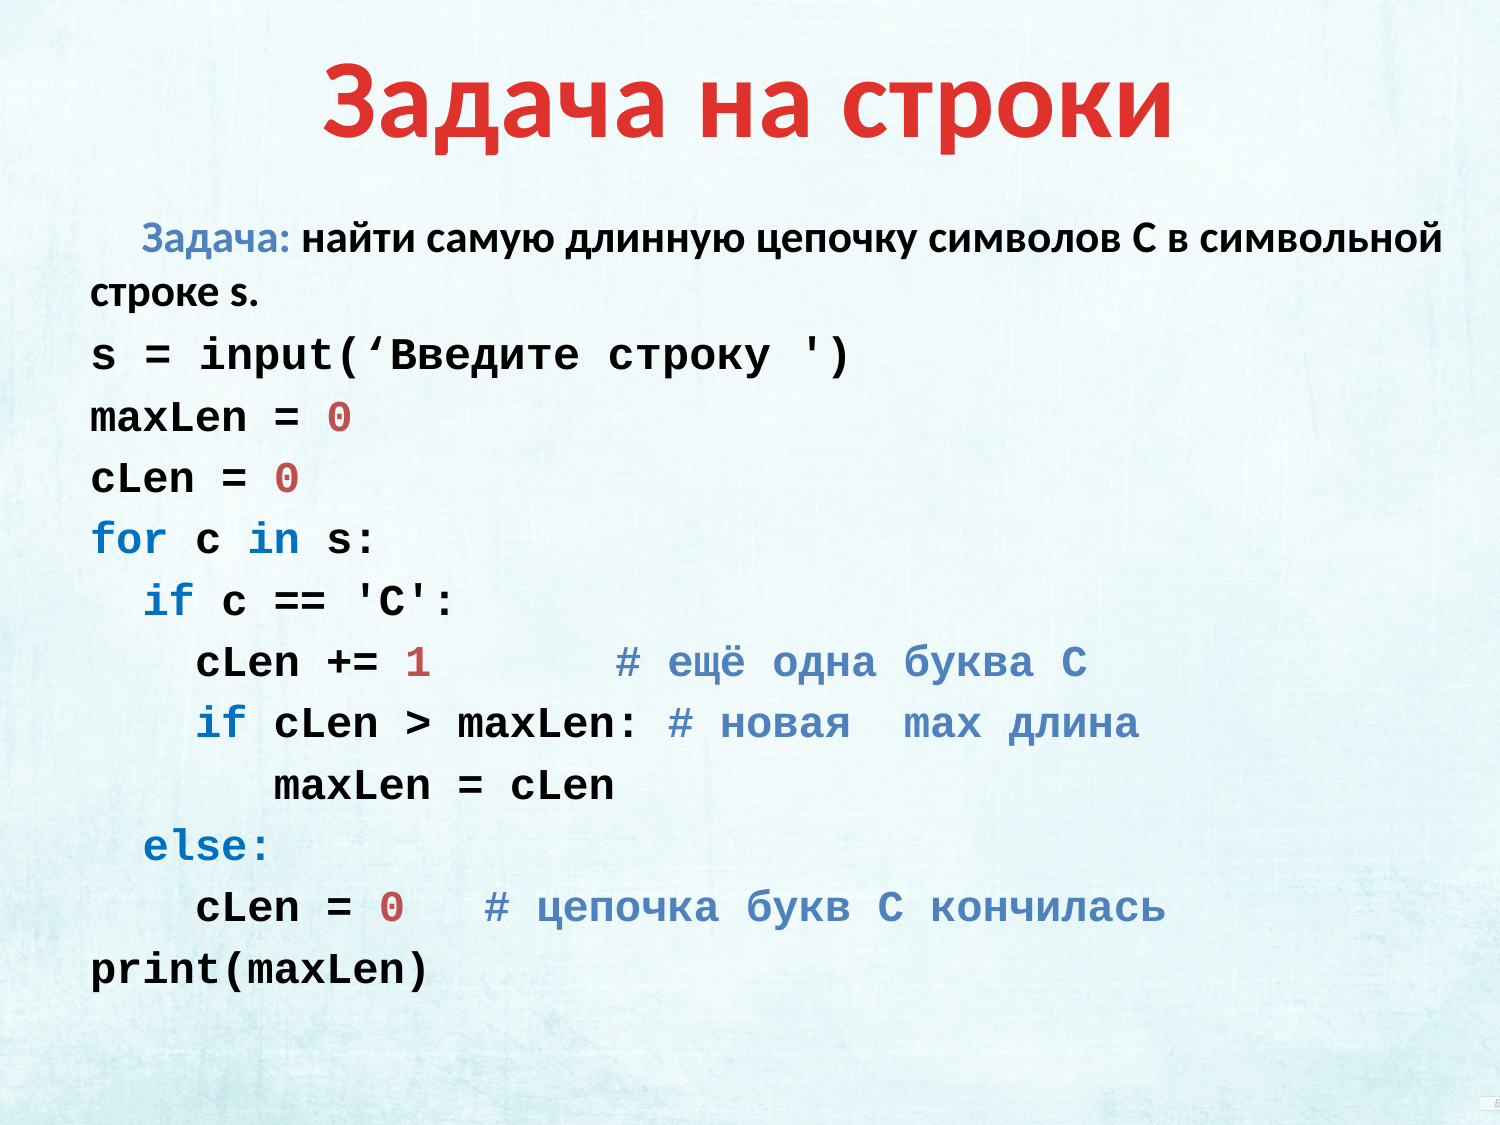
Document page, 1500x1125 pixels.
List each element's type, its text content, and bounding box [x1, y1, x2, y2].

title Задача на строки [75, 45, 1425, 141]
list Задача: найти самую длинную цепочку символов C в символьной строке s. s = input(‘Введите строку ') maxLen = 0 cLen = 0 for c in s: if c == 'C': cLen += 1 # ещё одна буква C if cLen > maxLen: # новая max длина maxLen = cLen else: cLen = 0 # цепочка букв C кончилась print(maxLen) [75, 199, 1465, 1005]
